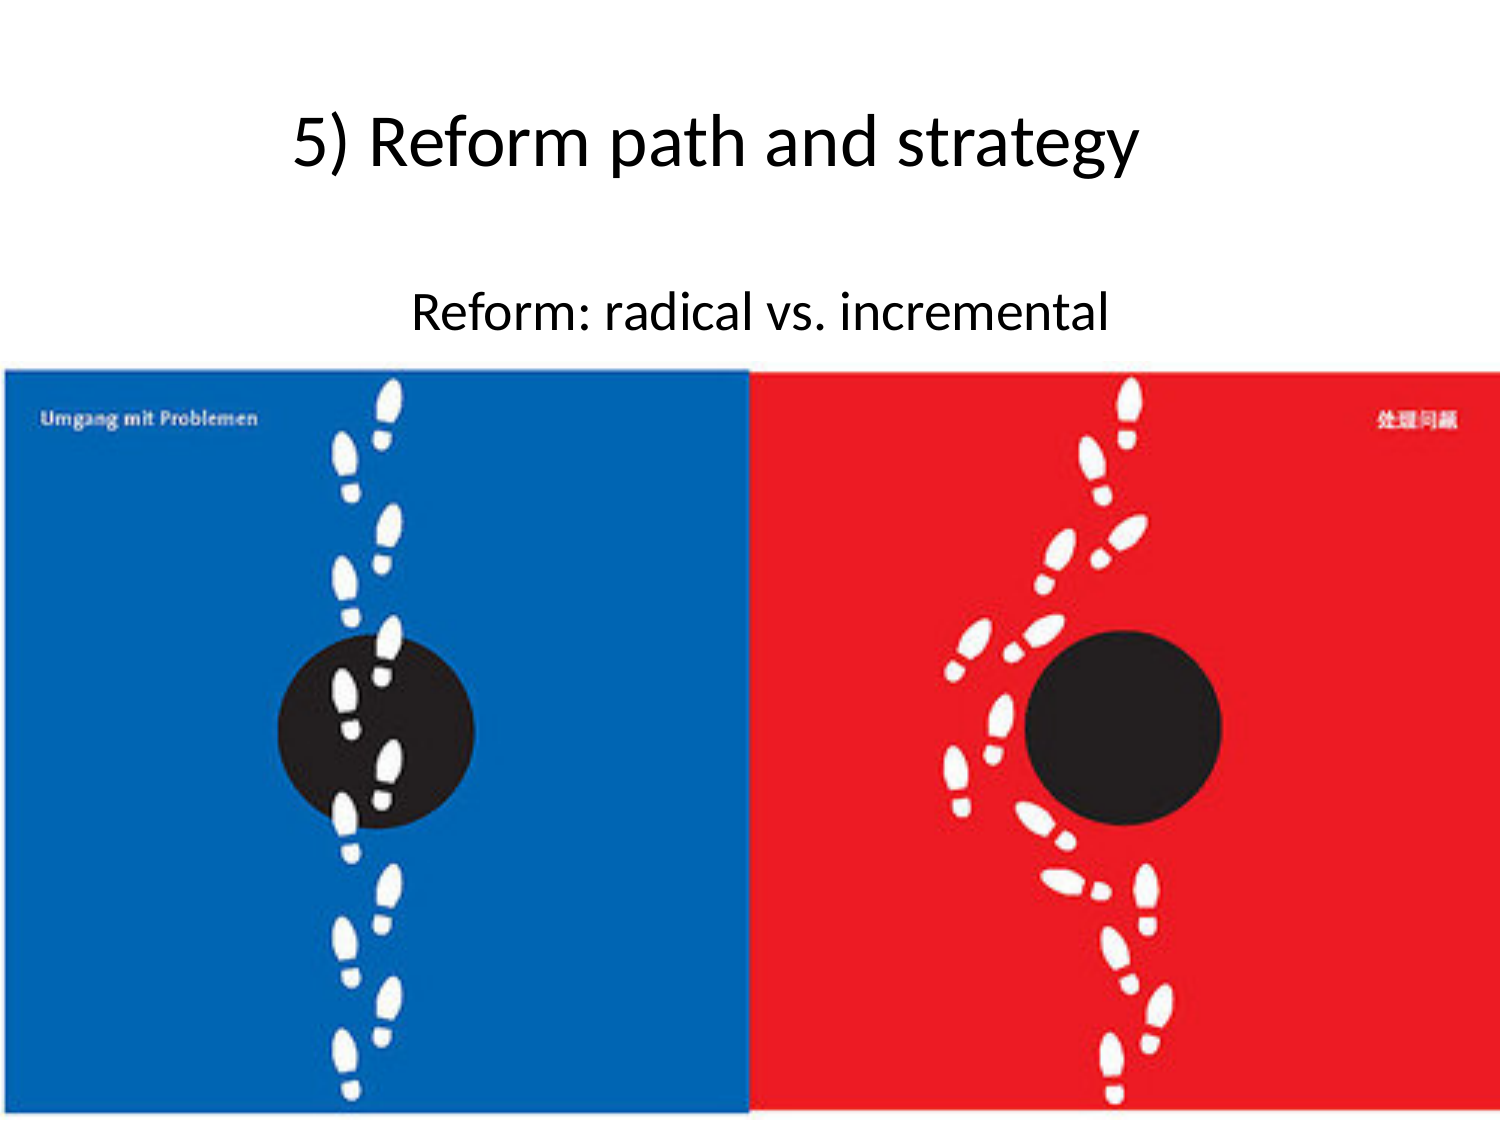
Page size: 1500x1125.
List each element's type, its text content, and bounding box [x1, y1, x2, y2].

picture [0, 361, 1500, 1120]
text_box 5) Reform path and strategy [41, 42, 1392, 231]
text_box [16, 0, 798, 360]
title Reform: radical vs. incremental [798, 267, 1399, 350]
